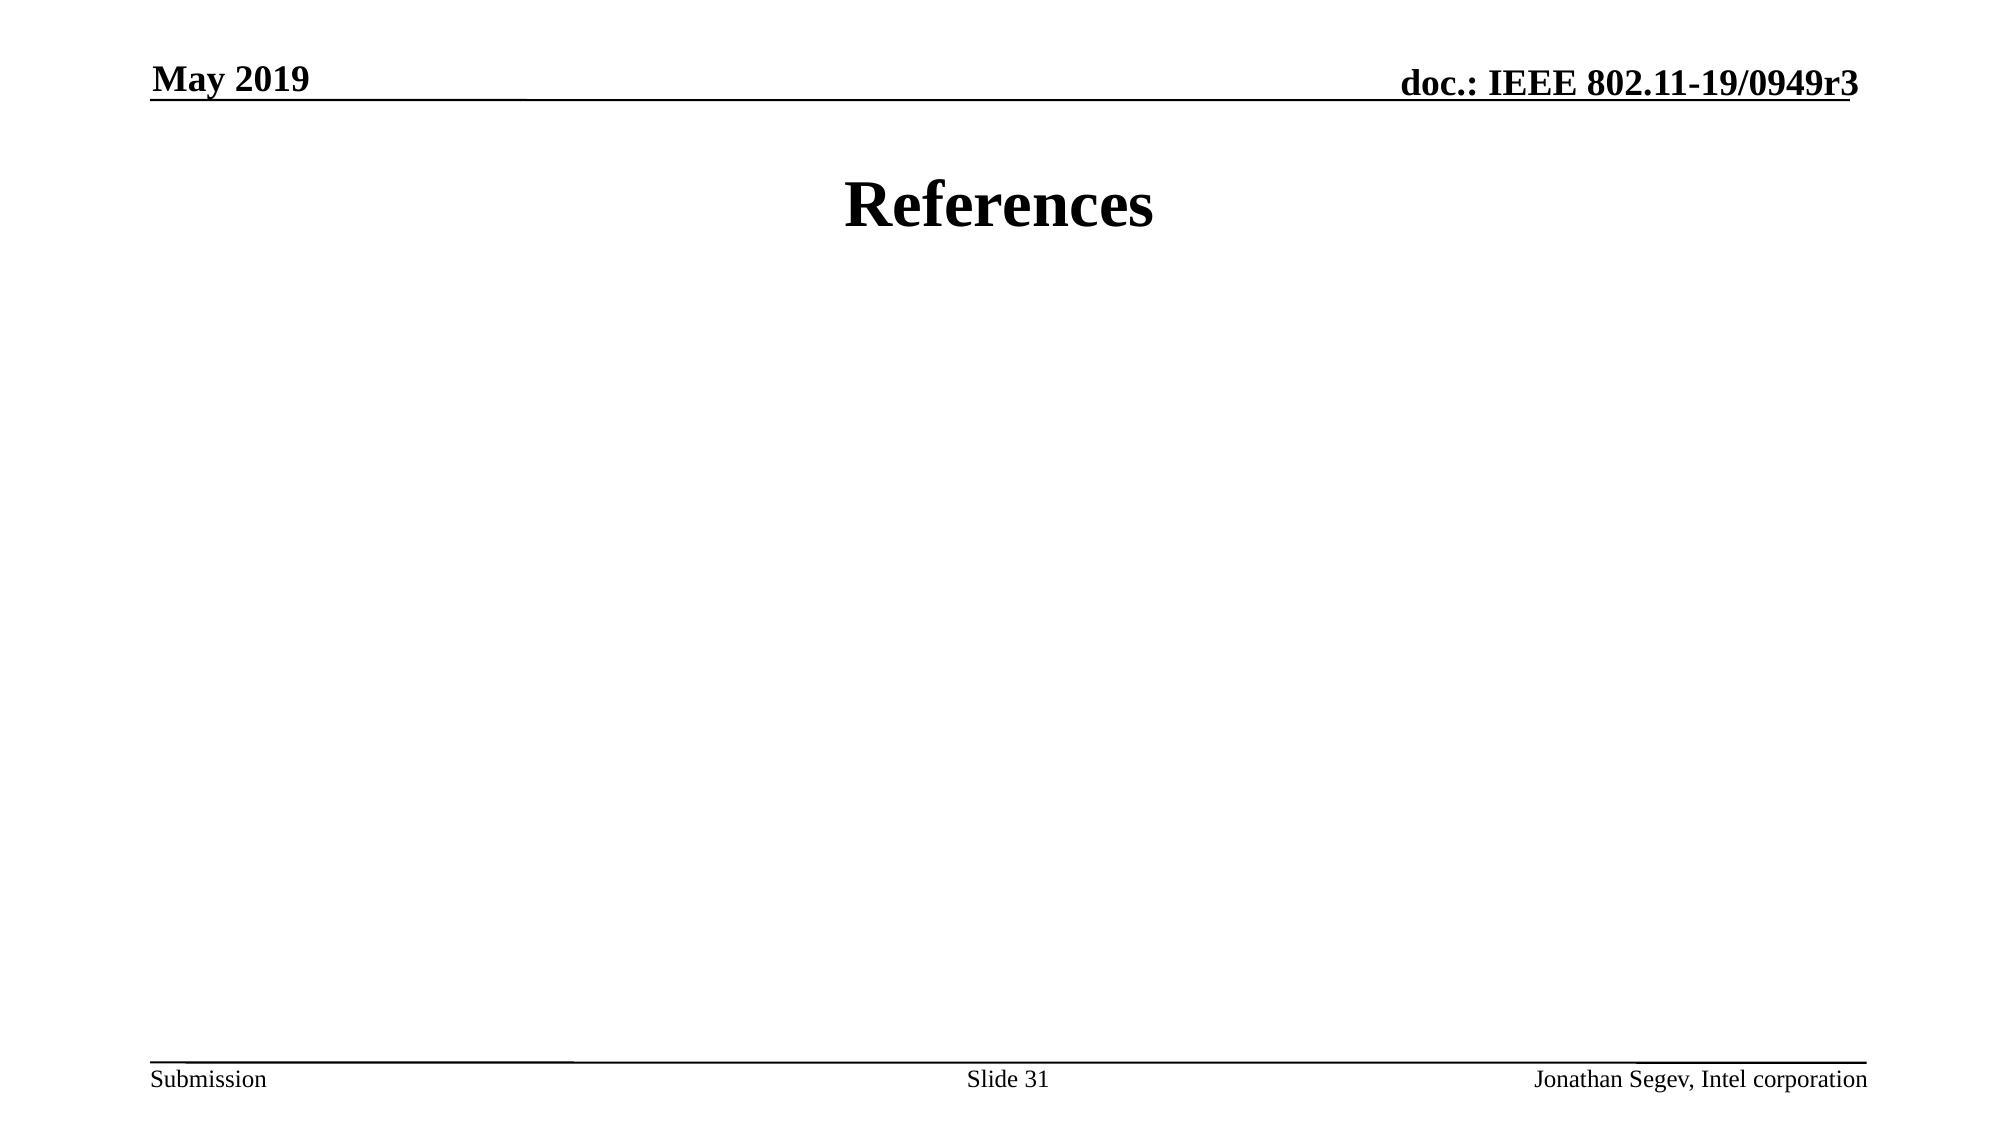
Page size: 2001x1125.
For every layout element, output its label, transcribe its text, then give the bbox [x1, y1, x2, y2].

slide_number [152, 54, 563, 100]
title References [149, 112, 1850, 288]
footer Jonathan Segev, Intel corporation [1171, 1061, 1869, 1093]
slide_number Slide 31 [950, 1061, 1067, 1123]
